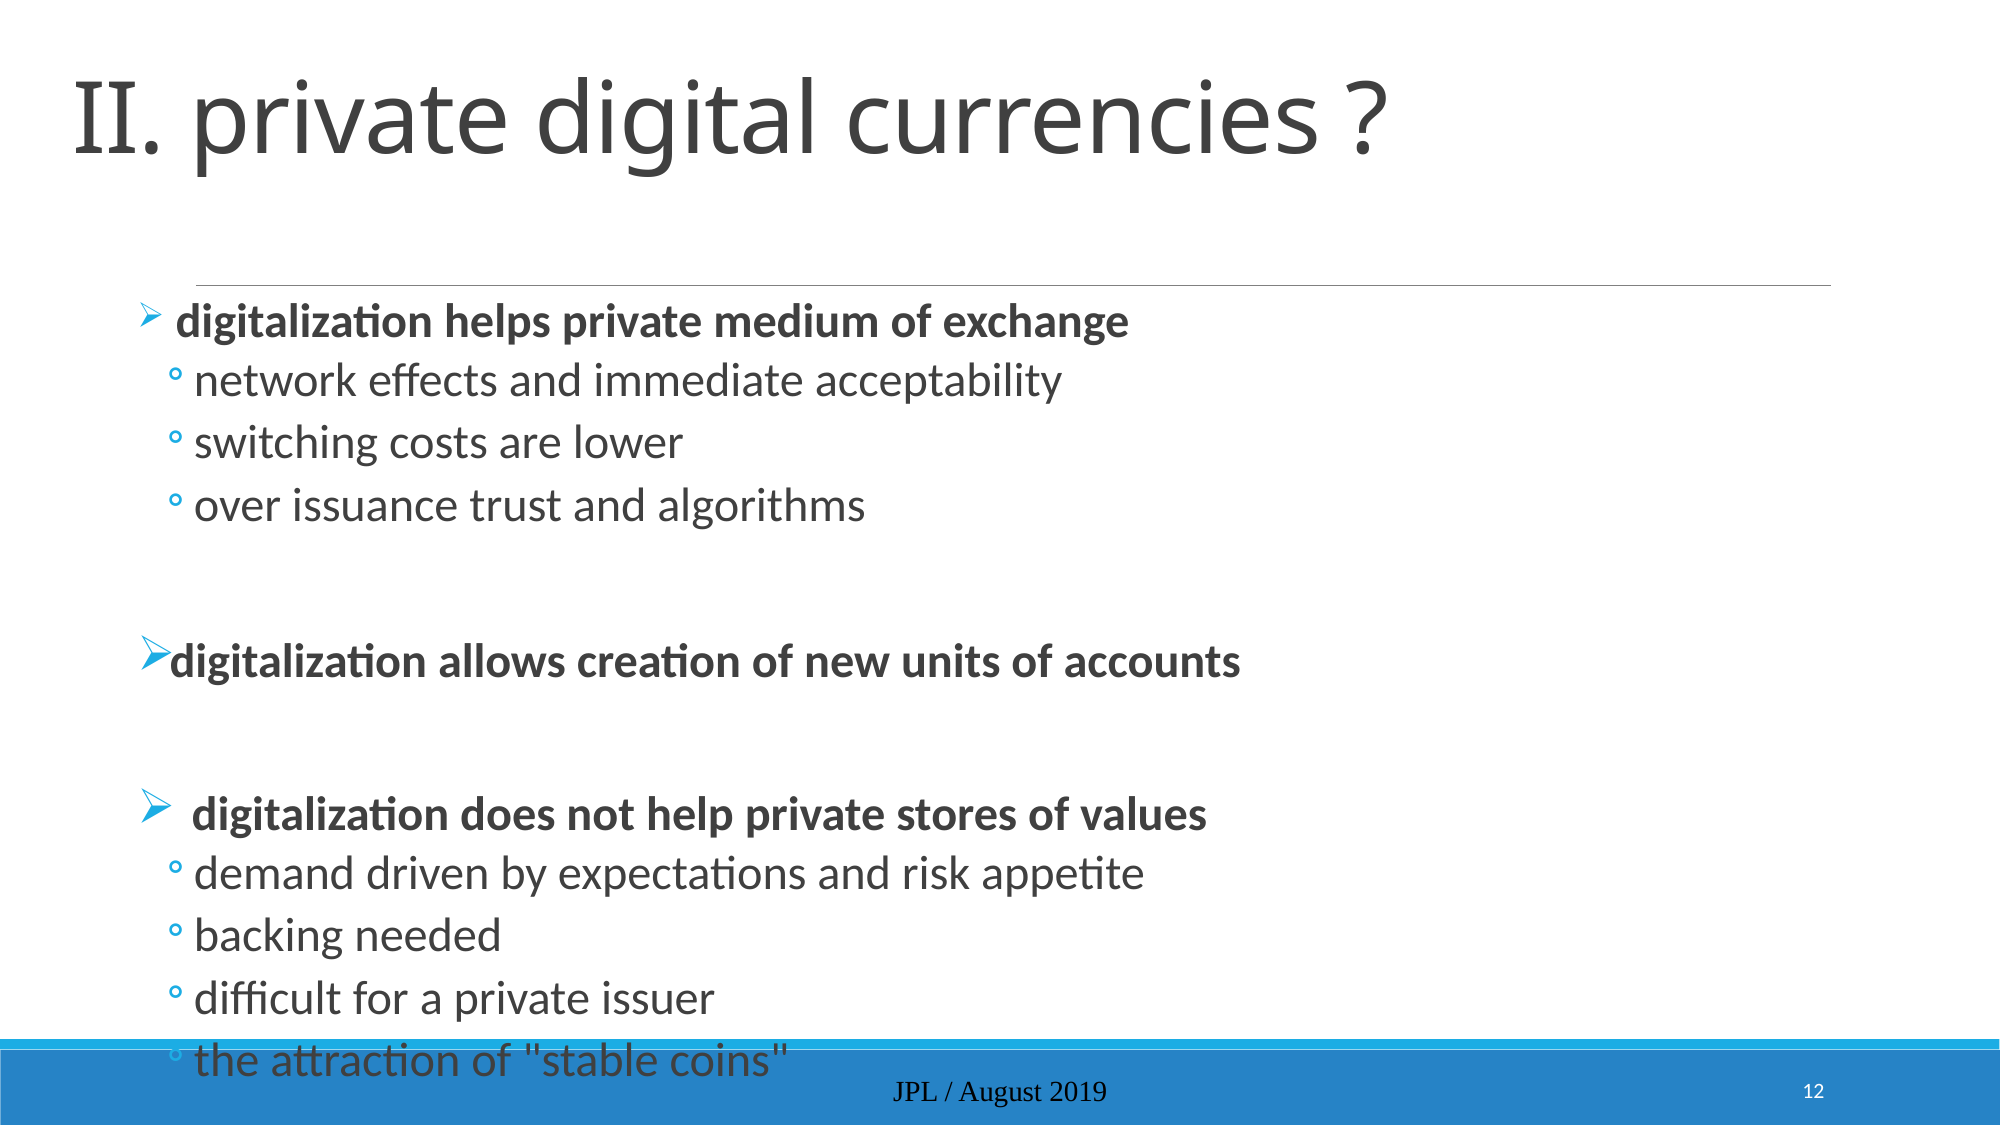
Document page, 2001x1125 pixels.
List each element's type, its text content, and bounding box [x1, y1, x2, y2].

list digitalization helps private medium of exchange network effects and immediate acceptability switching costs are lower over issuance trust and algorithms digitalization allows creation of new units of accounts digitalization does not help private stores of values demand driven by expectations and risk appetite backing needed difficult for a private issuer the attraction of "stable coins" [137, 222, 1863, 1095]
title II. private digital currencies ? [32, 0, 1682, 182]
slide_number 12 [1624, 1059, 1840, 1120]
footer JPL / August 2019 [604, 1059, 1396, 1120]
